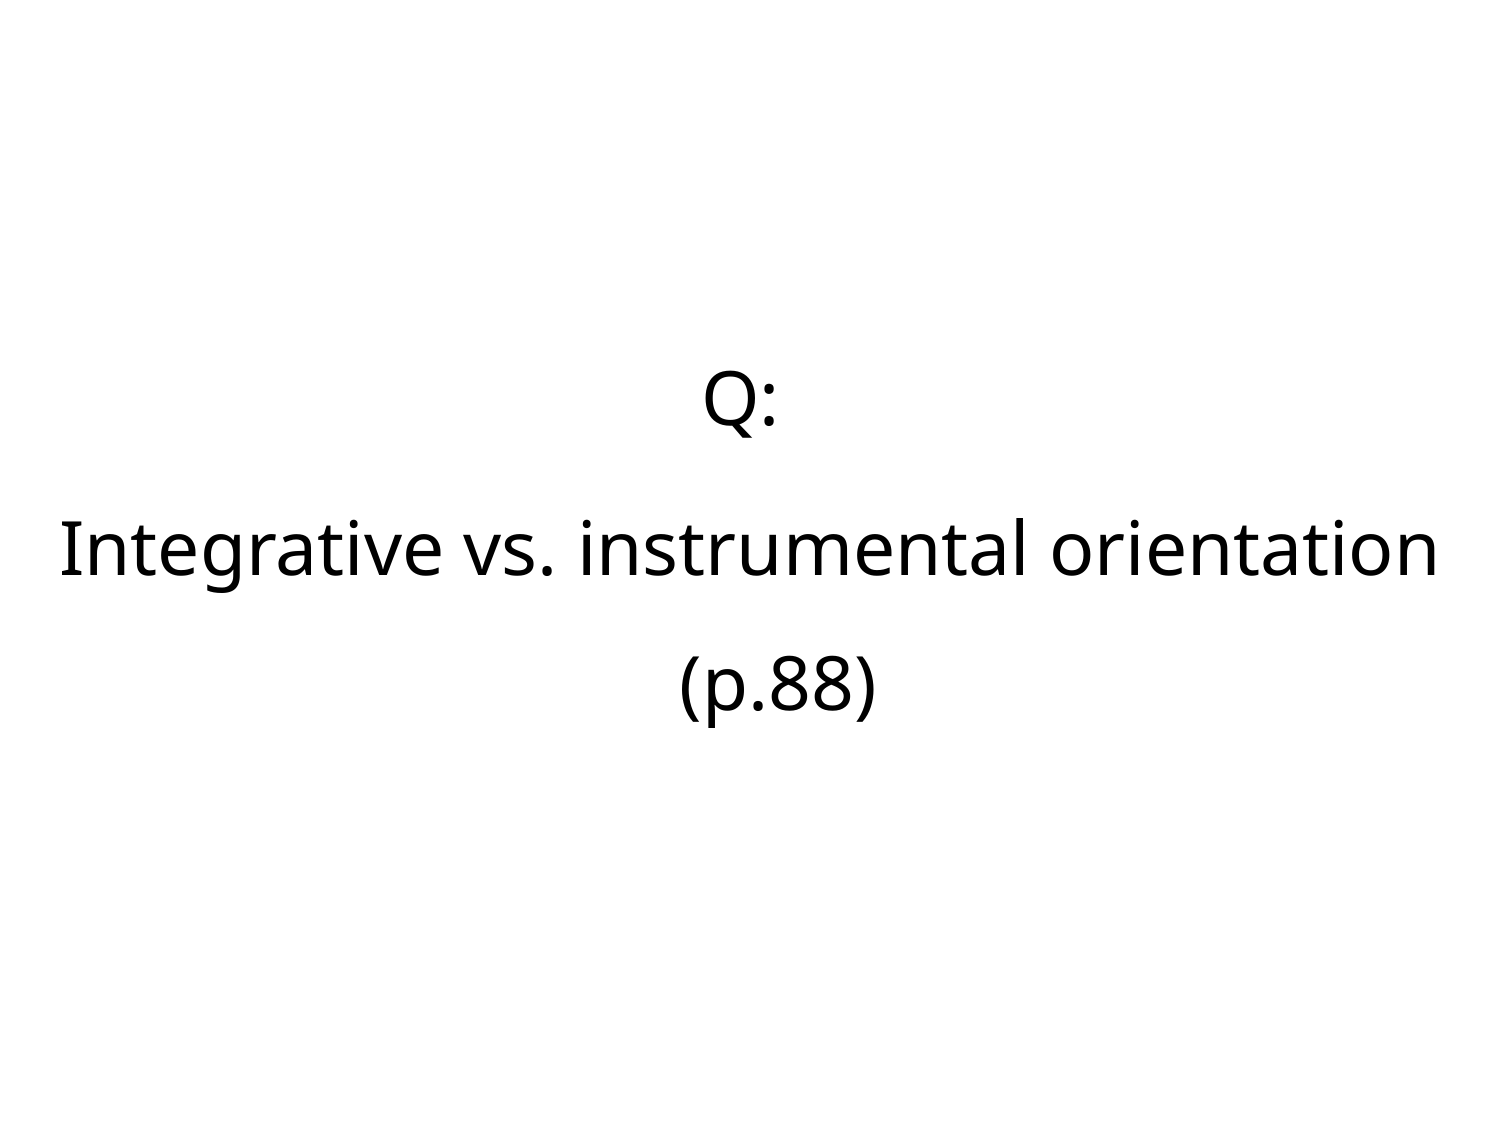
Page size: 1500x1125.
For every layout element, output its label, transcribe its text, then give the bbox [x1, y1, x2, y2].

list Q: Integrative vs. instrumental orientation (p.88) [37, 50, 1463, 1075]
